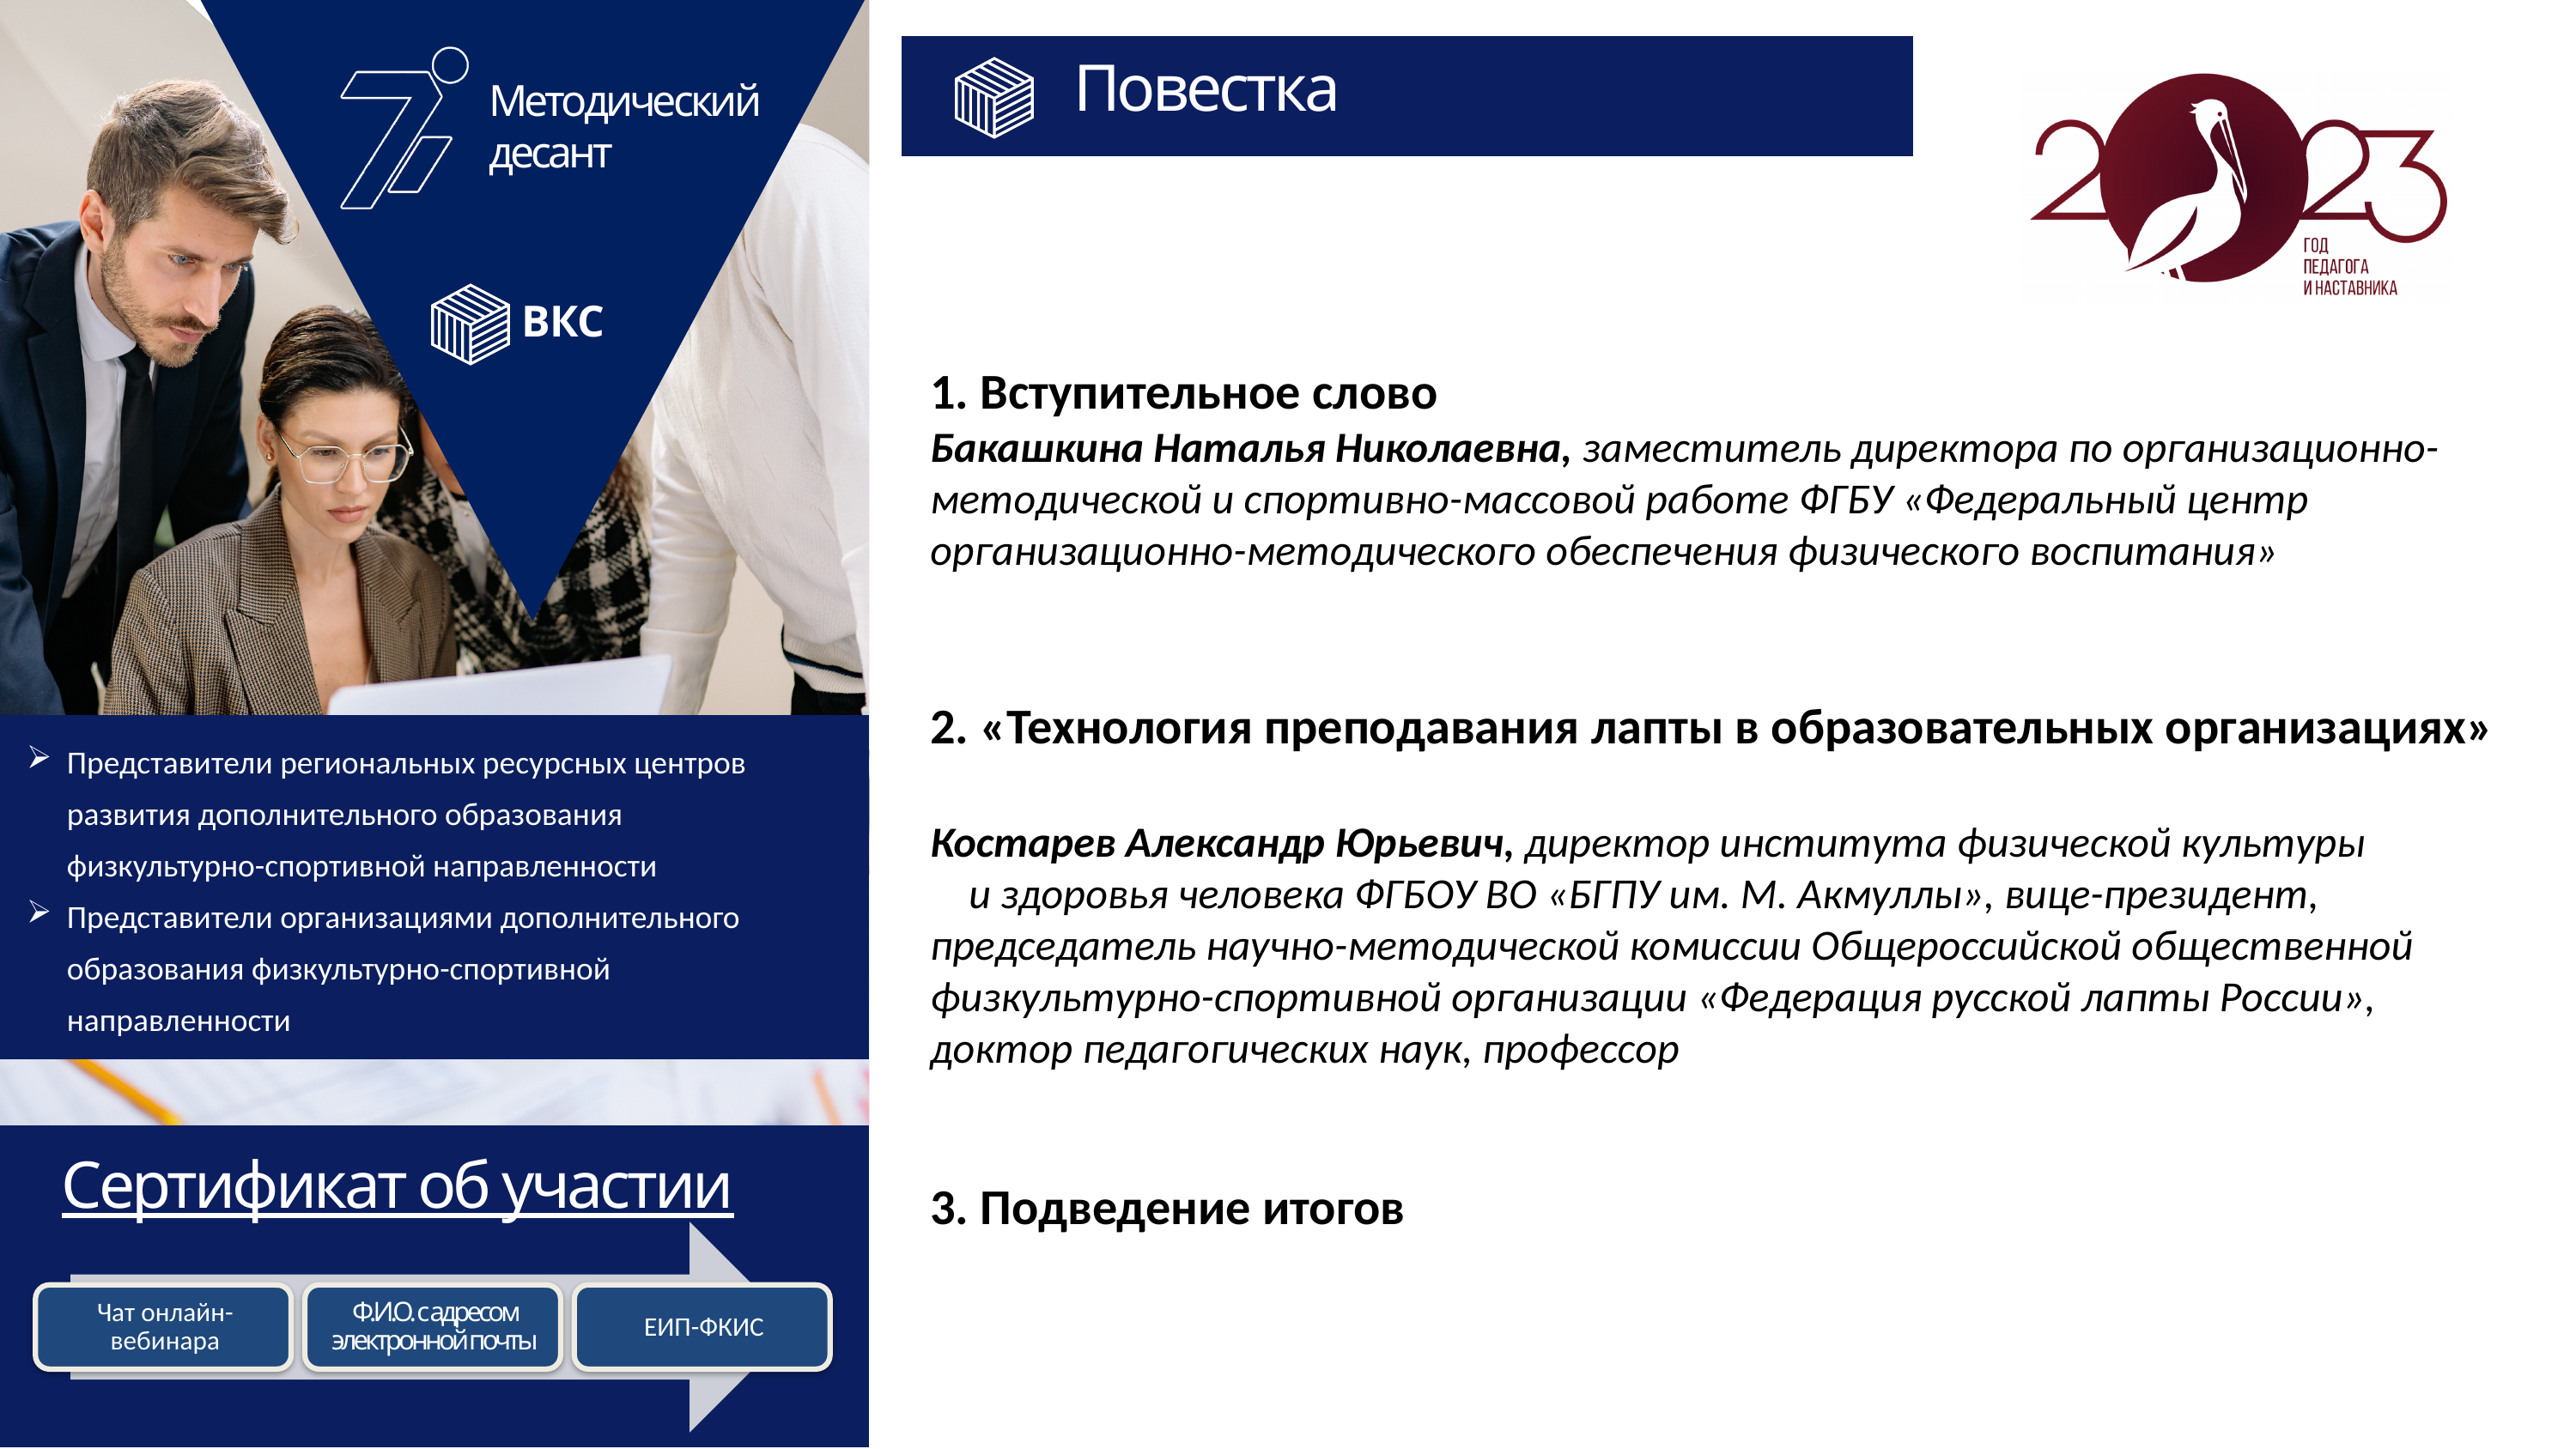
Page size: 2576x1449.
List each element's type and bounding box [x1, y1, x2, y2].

text_box [894, 250, 2528, 1244]
text_box [0, 714, 870, 1060]
text_box [6, 1222, 860, 1433]
picture [339, 46, 469, 209]
picture [2019, 68, 2453, 306]
text_box [0, 1131, 870, 1448]
text_box [0, 0, 870, 714]
picture [955, 57, 1034, 140]
text_box [0, 1065, 870, 1126]
text_box [901, 35, 1914, 157]
text_box [431, 283, 617, 367]
